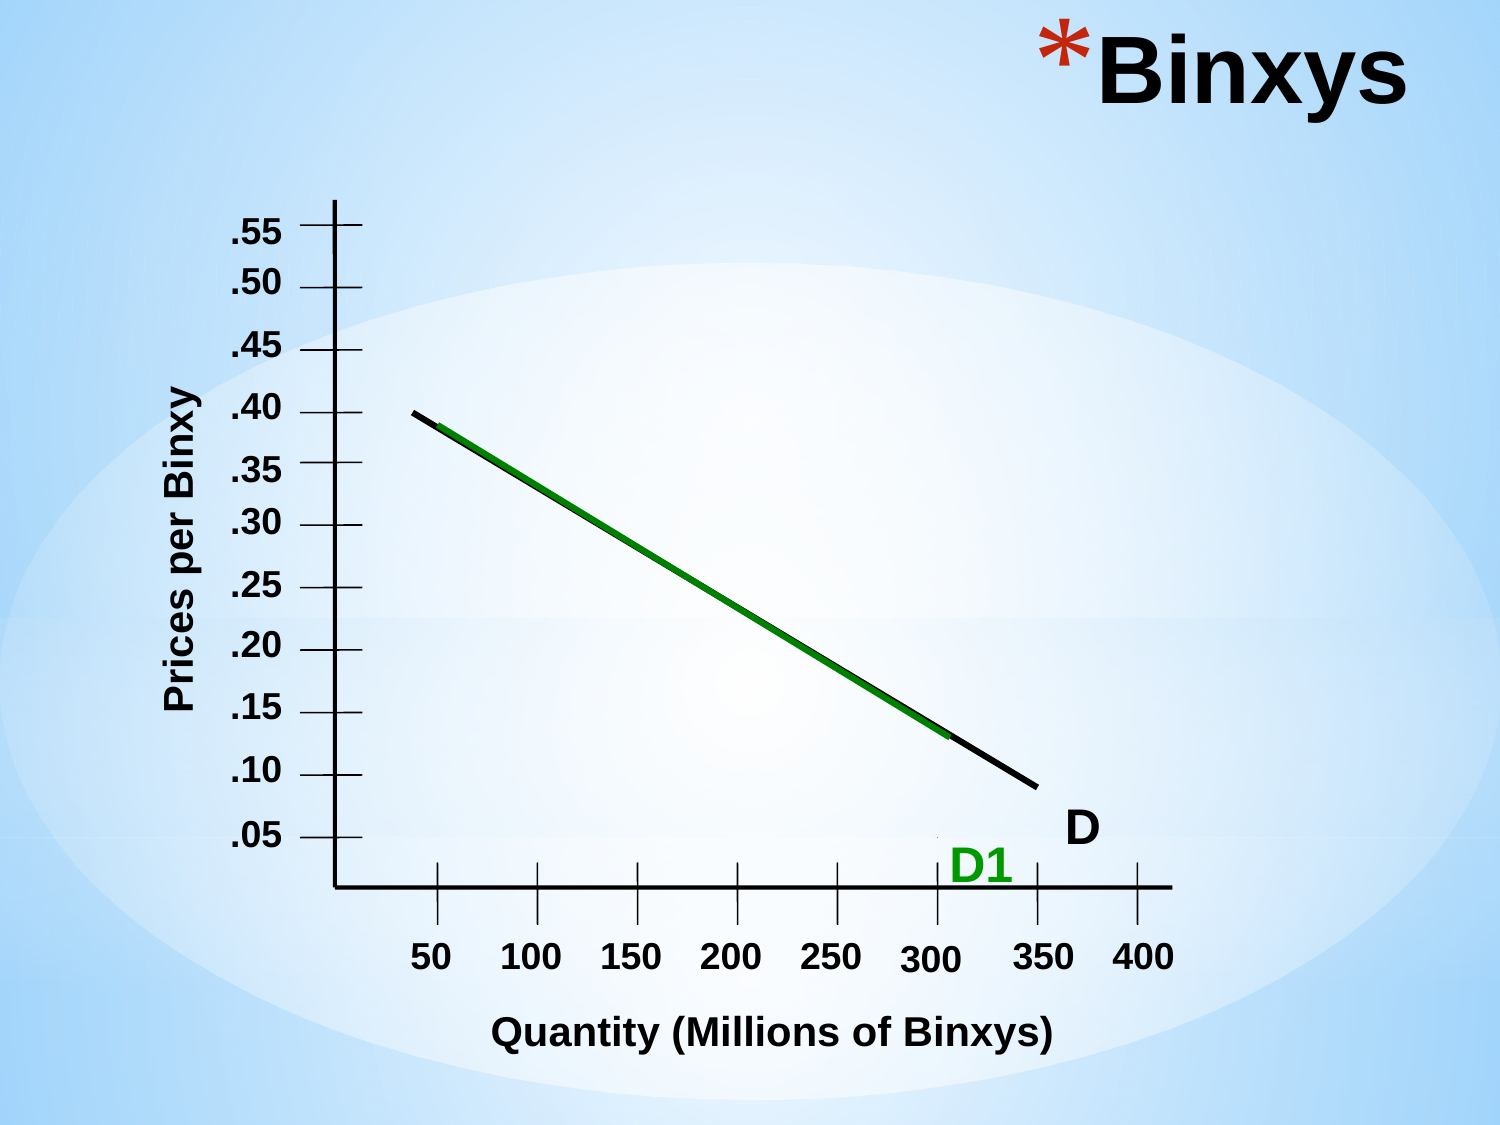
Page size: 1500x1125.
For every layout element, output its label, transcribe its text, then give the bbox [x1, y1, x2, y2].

text_box Prices per Binxy [143, 206, 209, 894]
text_box D [1049, 787, 1138, 863]
text_box .15 [200, 674, 313, 735]
text_box .45 [200, 312, 313, 373]
text_box D1 [912, 824, 1050, 900]
text_box .30 [200, 489, 313, 550]
text_box 200 [662, 924, 762, 985]
text_box .20 [200, 612, 313, 673]
text_box 250 [762, 924, 900, 985]
text_box .40 [200, 374, 313, 435]
text_box .05 [200, 802, 313, 862]
text_box .10 [200, 737, 313, 798]
text_box Quantity (Millions of Binxys) [334, 997, 1210, 1063]
text_box 300 [862, 927, 1000, 987]
text_box 100 [462, 924, 562, 985]
text_box .55 [200, 199, 313, 249]
text_box .50 [200, 249, 313, 310]
text_box 150 [562, 924, 662, 985]
title Binxys [75, 0, 1425, 188]
text_box 50 [362, 924, 462, 985]
text_box .35 [200, 437, 313, 489]
text_box 350 [974, 924, 1074, 985]
text_box .25 [200, 552, 313, 612]
text_box 400 [1074, 924, 1213, 985]
